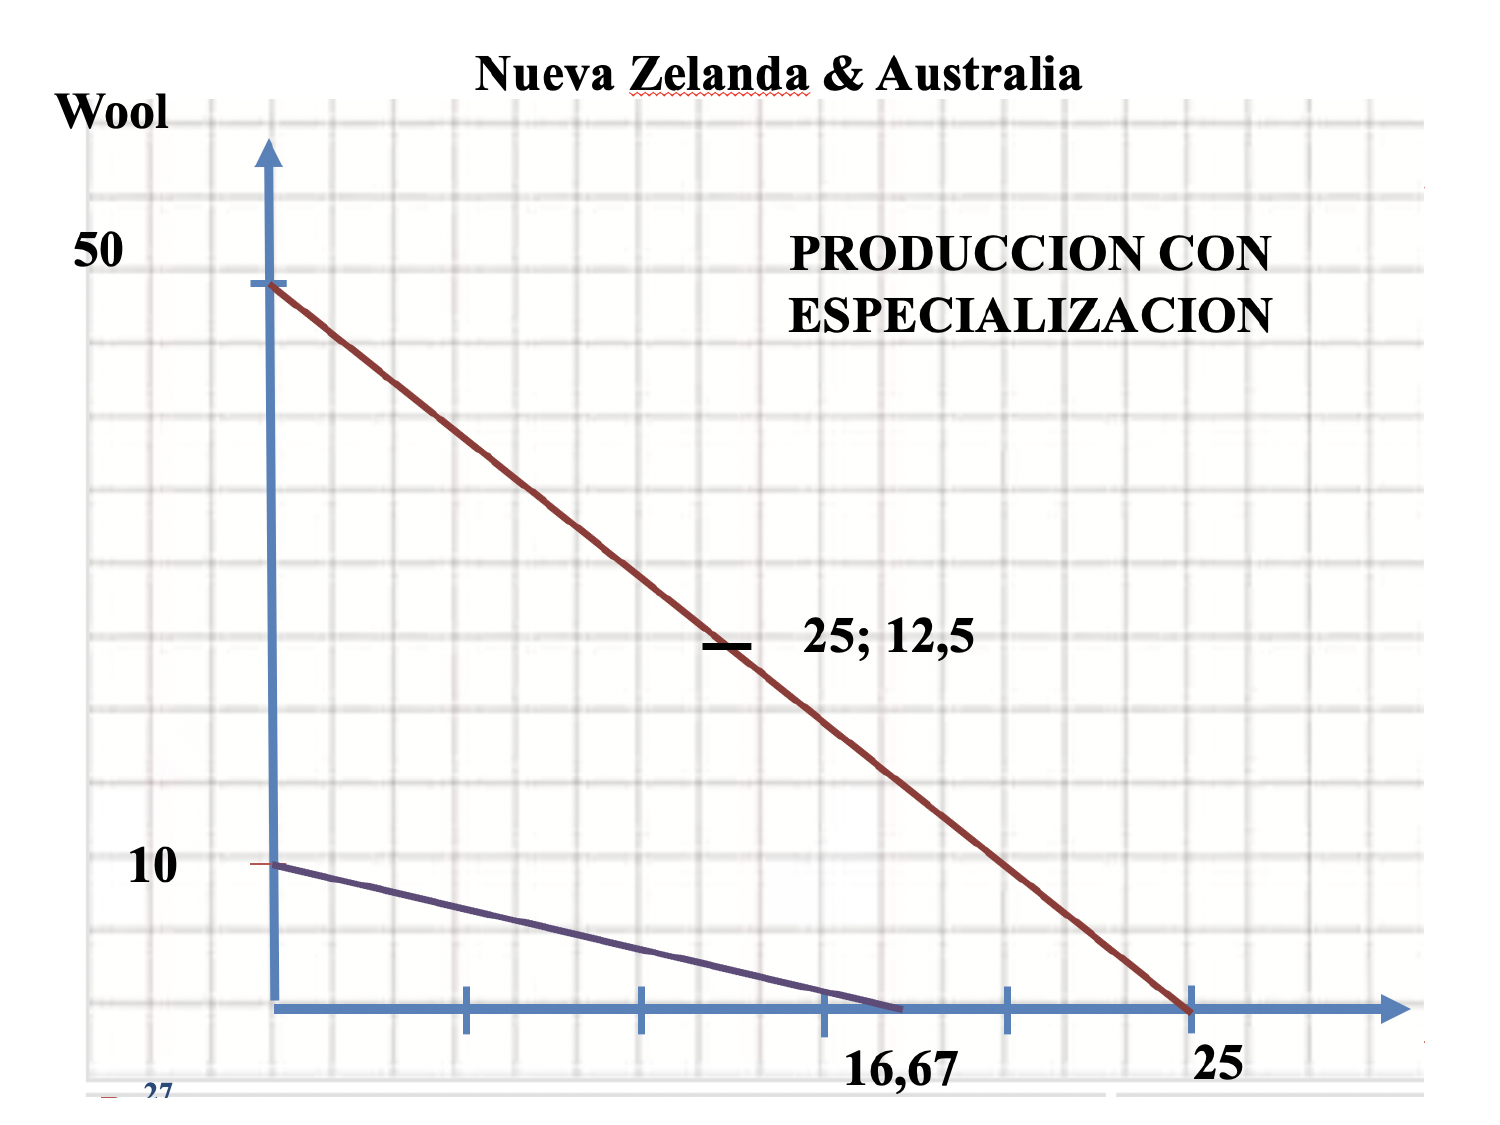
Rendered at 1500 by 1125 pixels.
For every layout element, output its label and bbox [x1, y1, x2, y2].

picture [52, 22, 1424, 1098]
